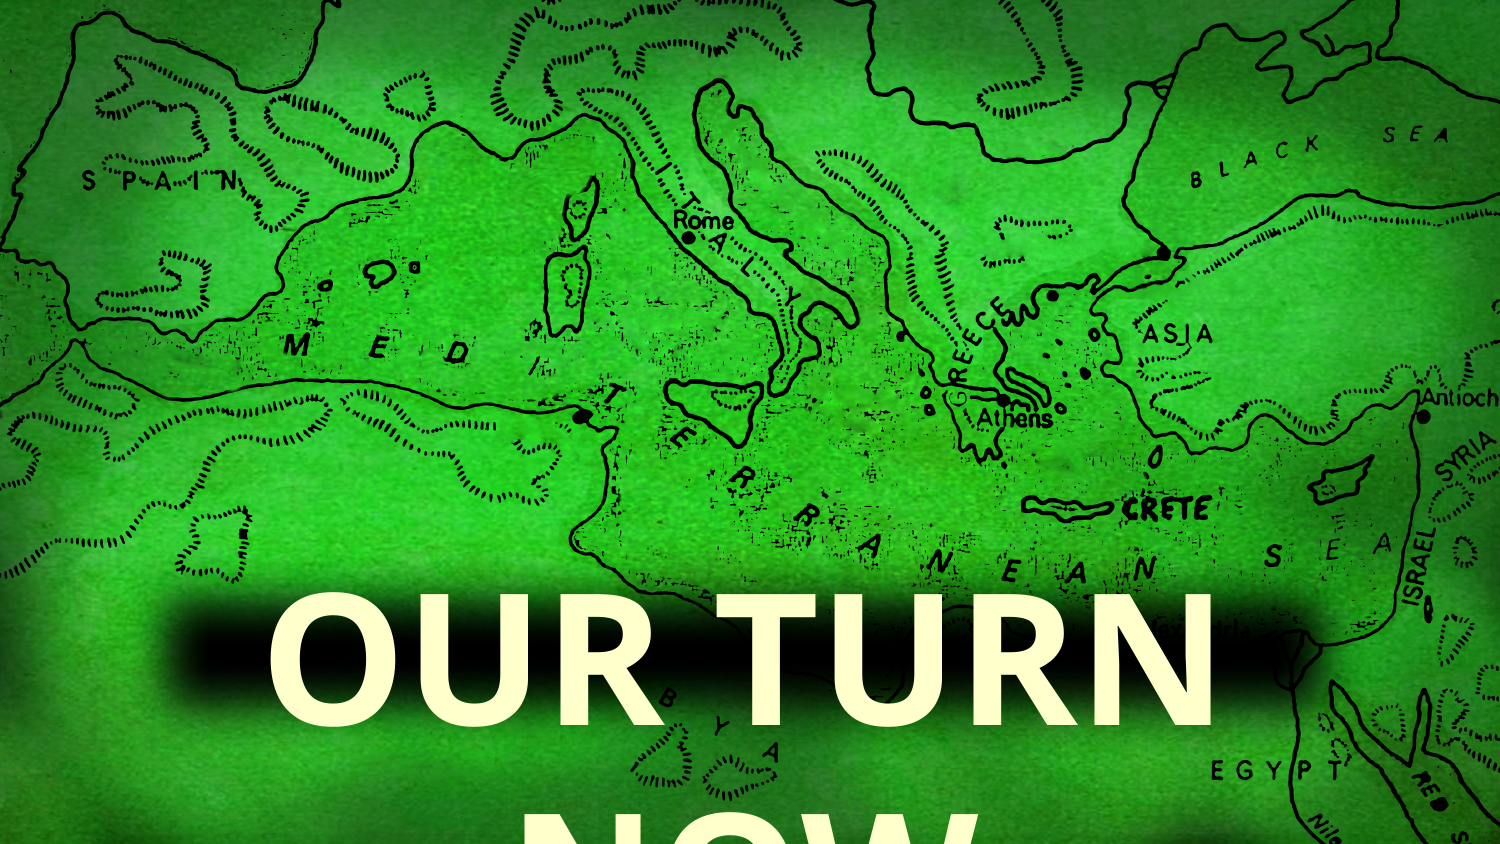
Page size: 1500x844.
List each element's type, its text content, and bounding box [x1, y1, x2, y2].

text_box OUR TURN NOW [31, 534, 1457, 844]
picture [0, 0, 1500, 844]
